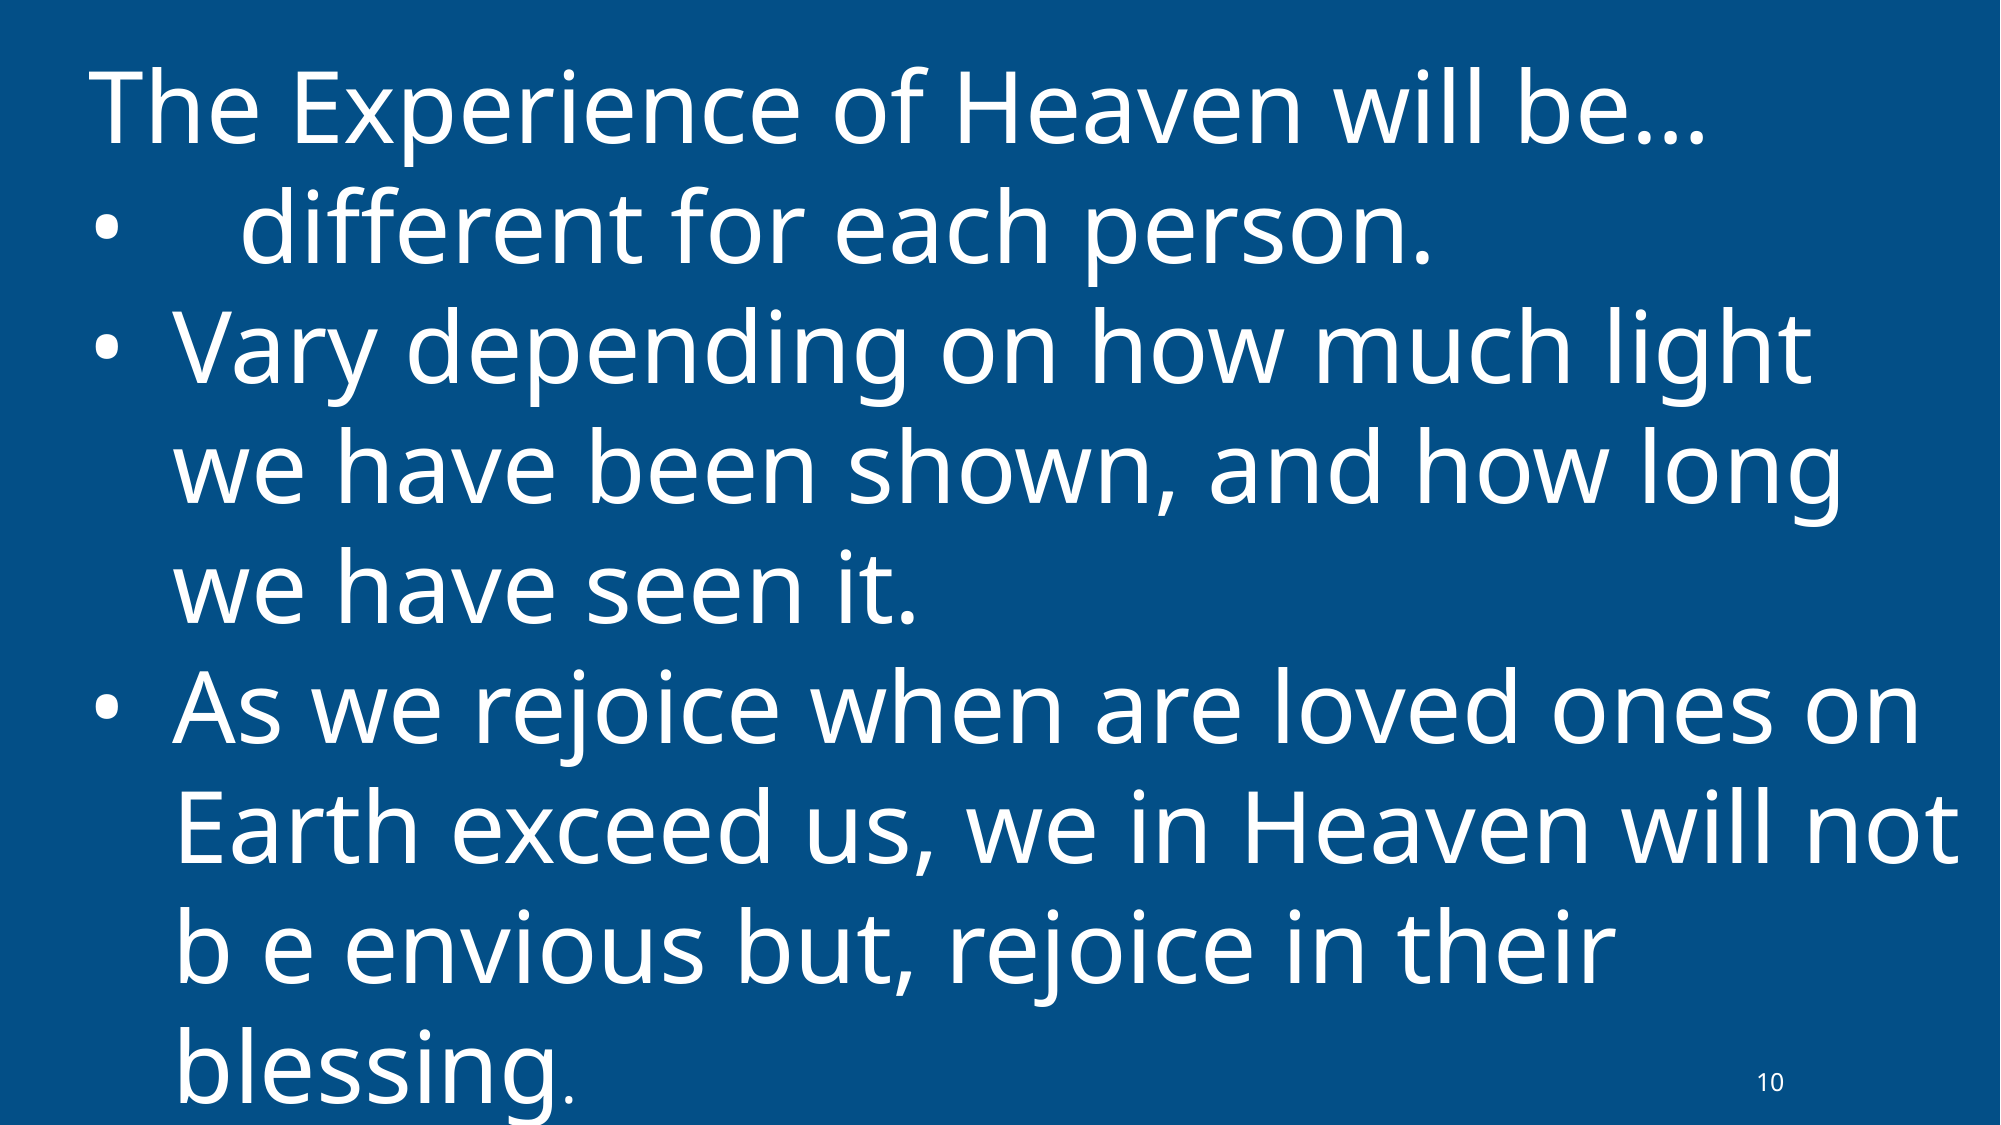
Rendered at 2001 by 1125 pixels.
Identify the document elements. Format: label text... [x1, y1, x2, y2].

text_box The Experience of Heaven will be… • different for each person. • Vary depending on how much light we have been shown, and how long we have seen it. • As we rejoice when are loved ones on Earth exceed us, we in Heaven will not b e envious but, rejoice in their blessing. [74, 36, 1979, 1125]
